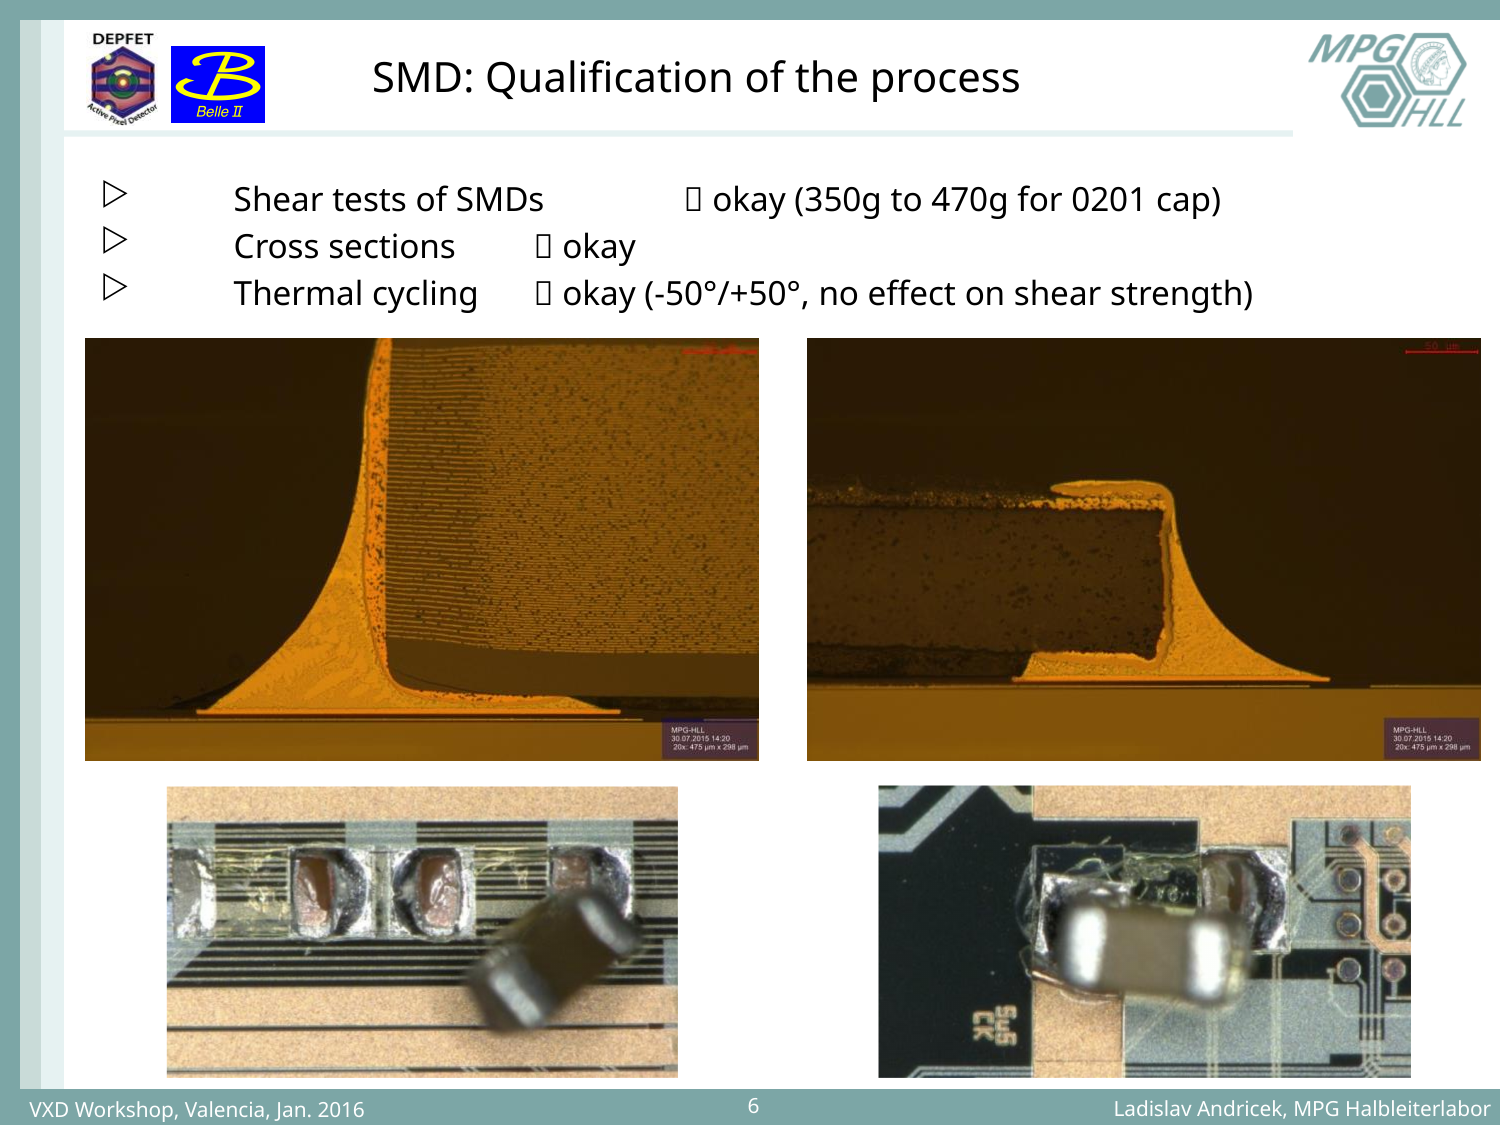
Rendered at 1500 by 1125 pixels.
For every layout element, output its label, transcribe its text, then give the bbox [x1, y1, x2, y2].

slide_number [29, 1093, 271, 1125]
picture [1305, 29, 1473, 133]
text_box Shear tests of SMDs  okay (350g to 470g for 0201 cap) Cross sections  okay Thermal cycling  okay (-50°/+50°, no effect on shear strength) [85, 171, 1392, 421]
footer Ladislav Andricek, MPG Halbleiterlabor [1294, 1093, 1492, 1124]
picture [85, 337, 760, 1125]
slide_number 6 [699, 1094, 775, 1120]
picture [171, 46, 265, 123]
picture [86, 32, 158, 126]
title SMD: Qualification of the process [266, 25, 1339, 126]
picture [807, 337, 1482, 1125]
